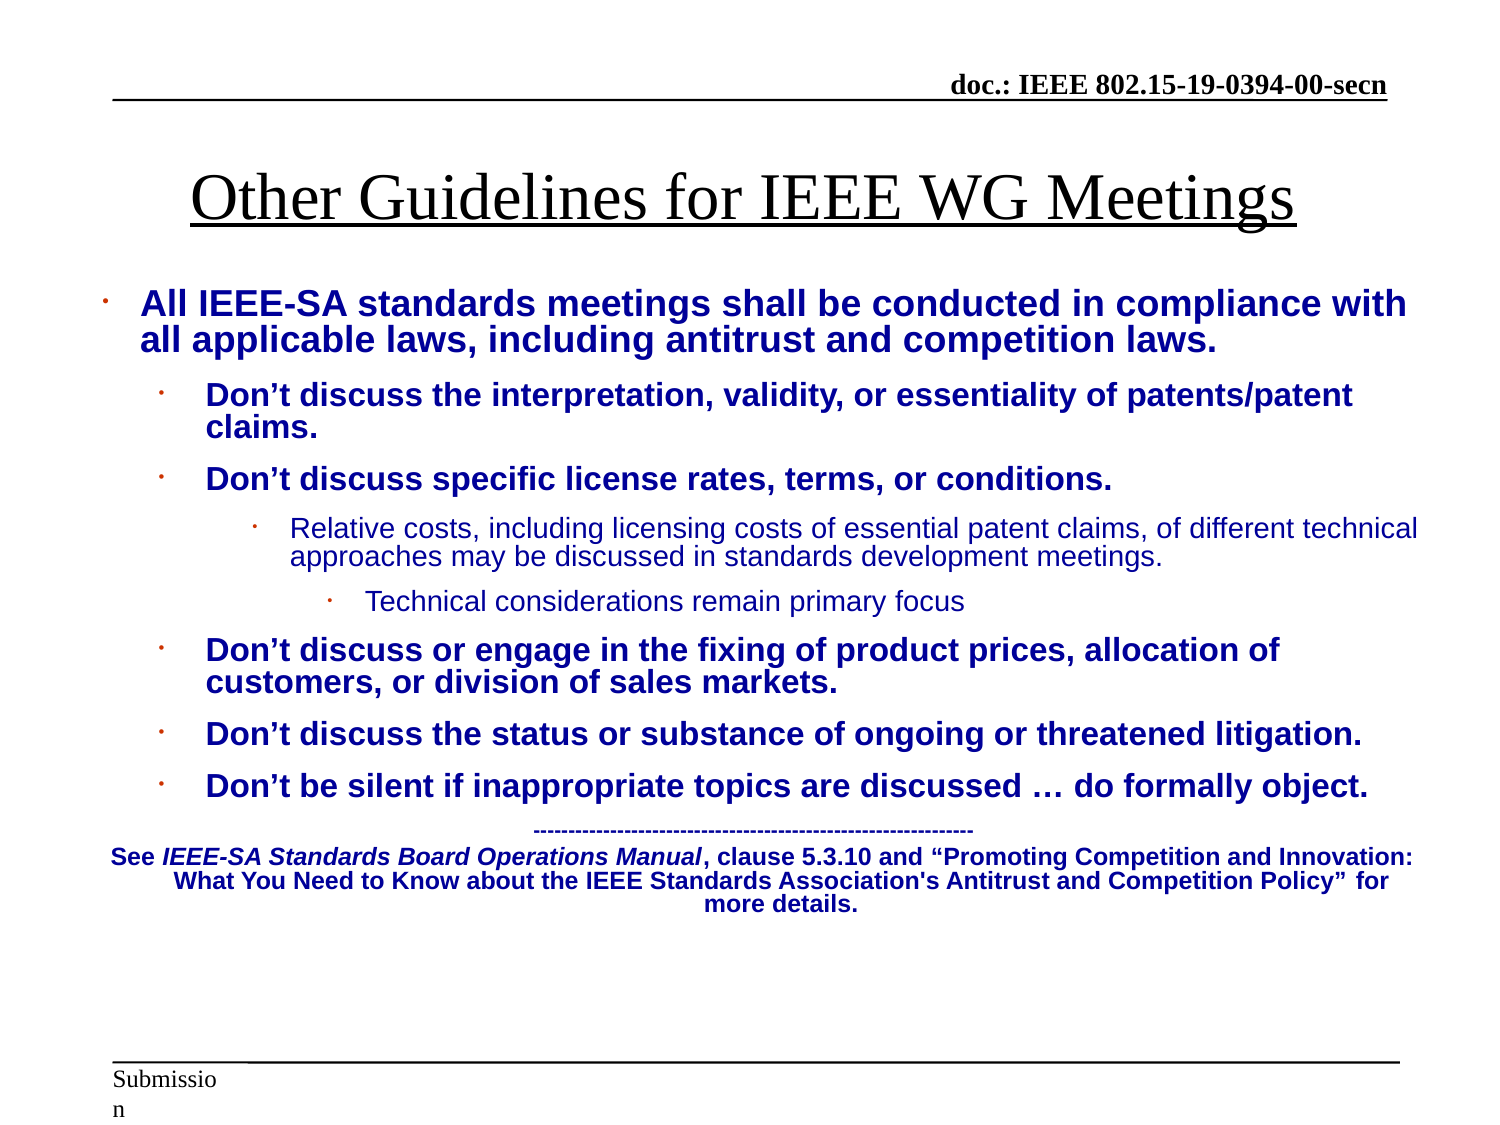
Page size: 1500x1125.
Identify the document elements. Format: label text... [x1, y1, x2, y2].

text_box All IEEE-SA standards meetings shall be conducted in compliance with all applicable laws, including antitrust and competition laws. Don’t discuss the interpretation, validity, or essentiality of patents/patent claims. Don’t discuss specific license rates, terms, or conditions. Relative costs, including licensing costs of essential patent claims, of different technical approaches may be discussed in standards development meetings. Technical considerations remain primary focus Don’t discuss or engage in the fixing of product prices, allocation of customers, or division of sales markets. Don’t discuss the status or substance of ongoing or threatened litigation. Don’t be silent if inappropriate topics are discussed … do formally object. --------------------------------------------------------------- See IEEE-SA Standards Board Operations Manual, clause 5.3.10 and “Promoting Competition and Innovation: What You Need to Know about the IEEE Standards Association's Antitrust and Competition Policy” for more details. [87, 255, 1438, 1106]
title Other Guidelines for IEEE WG Meetings [50, 142, 1438, 243]
text_box [87, 37, 1438, 163]
